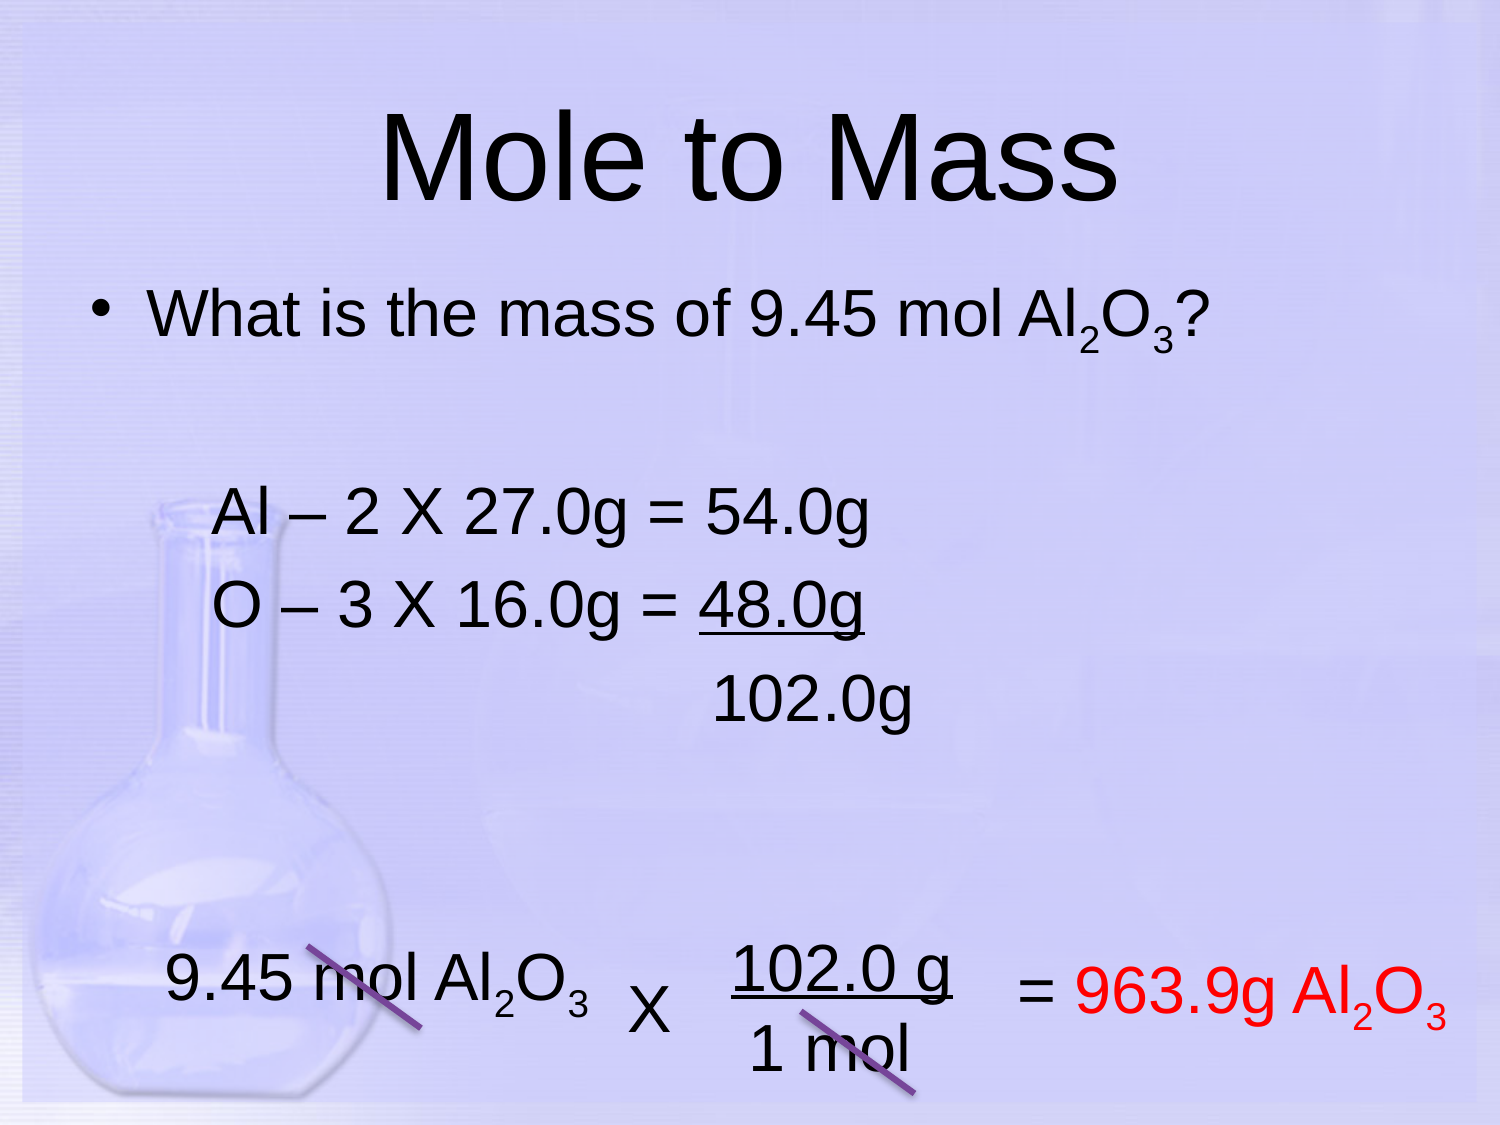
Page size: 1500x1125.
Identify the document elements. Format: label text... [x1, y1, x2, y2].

text_box 102.0 g 1 mol [715, 917, 968, 1093]
text_box X [612, 957, 687, 1053]
list What is the mass of 9.45 mol Al2O3? Al – 2 X 27.0g = 54.0g O – 3 X 16.0g = 48.0g 102.0g 9.45 mol Al2O3 [74, 262, 1425, 1097]
title Mole to Mass [74, 44, 1425, 233]
picture [0, 0, 1500, 1125]
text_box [306, 945, 422, 1029]
text_box = 963.9g Al2O3 [1002, 939, 1500, 1046]
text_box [800, 1011, 915, 1094]
